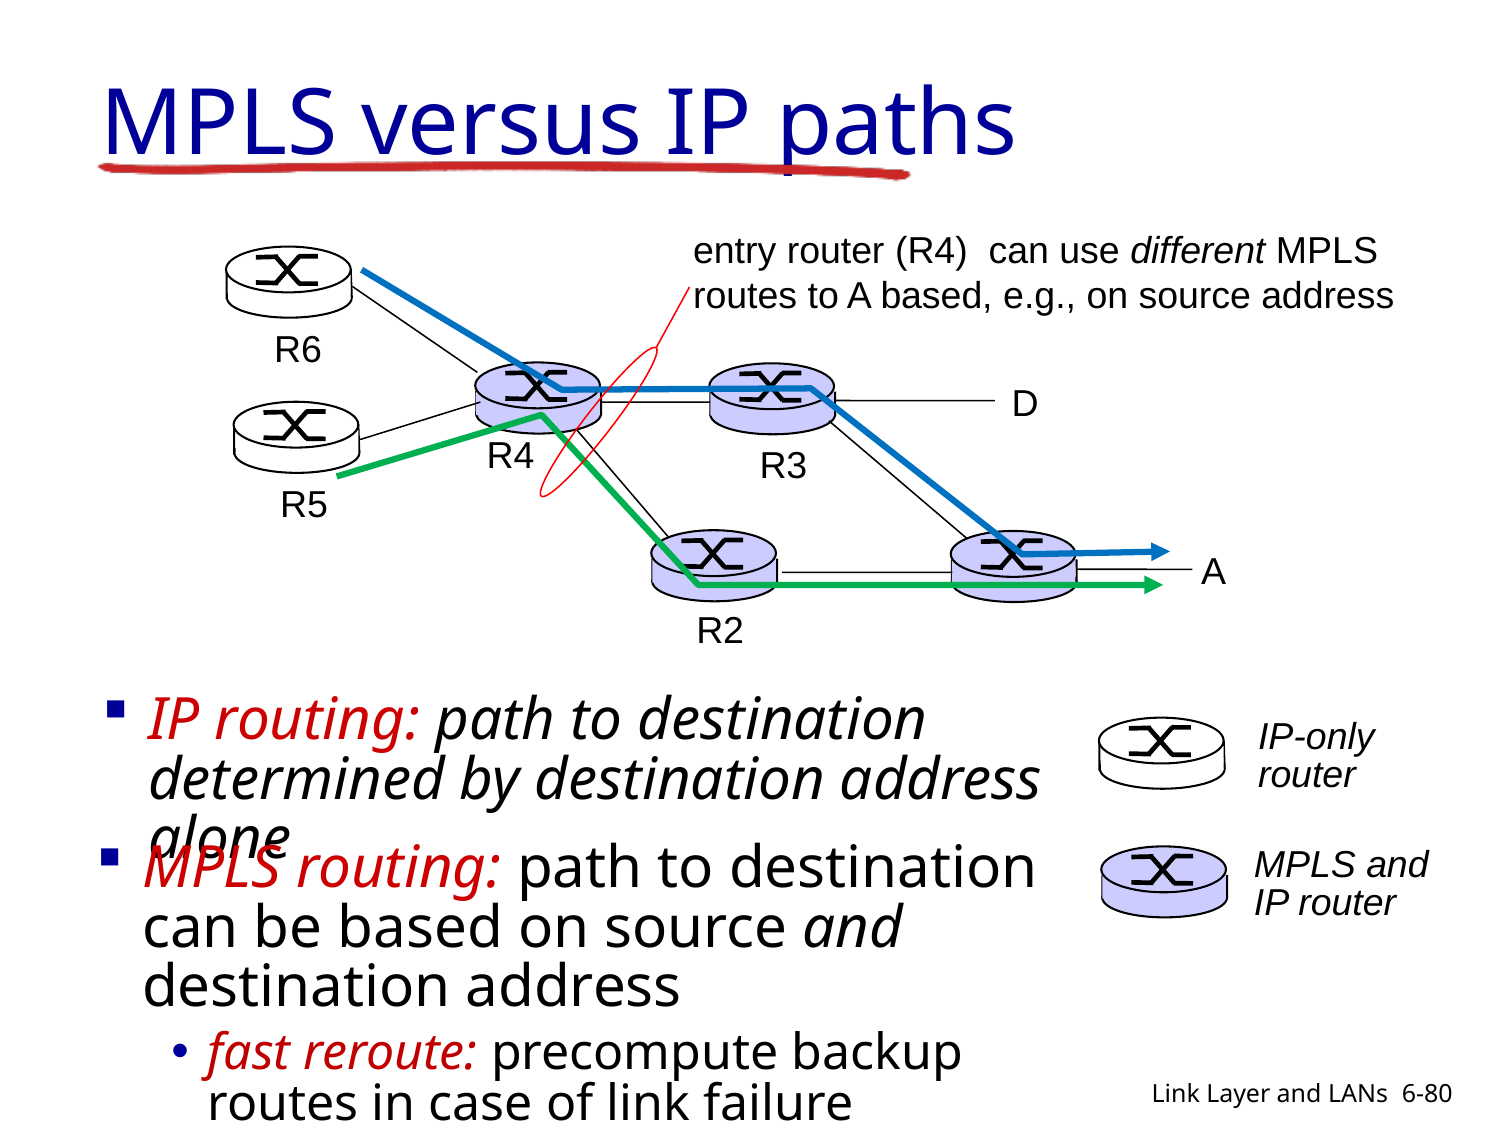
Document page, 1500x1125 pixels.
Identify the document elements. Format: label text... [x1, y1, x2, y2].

text_box [540, 439, 603, 497]
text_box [225, 246, 352, 318]
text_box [655, 286, 690, 348]
text_box A [1186, 539, 1241, 599]
title MPLS versus IP paths [85, 24, 1361, 212]
text_box entry router (R4) can use different MPLS routes to A based, e.g., on source address [678, 218, 1458, 324]
text_box R3 [744, 443, 823, 494]
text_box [950, 530, 1077, 603]
text_box IP-only router [1243, 712, 1390, 803]
text_box [839, 411, 1171, 558]
text_box [1081, 574, 1164, 592]
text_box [1098, 717, 1225, 789]
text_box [233, 401, 360, 474]
text_box MPLS and IP router [1239, 840, 1455, 930]
text_box MPLS routing: path to destination can be based on source and destination address fast reroute: precompute backup routes in case of link failure [81, 833, 1130, 1086]
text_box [650, 529, 778, 602]
picture [94, 157, 920, 187]
text_box [359, 436, 730, 531]
text_box IP routing: path to destination determined by destination address alone [87, 684, 1104, 833]
text_box [605, 348, 657, 436]
text_box [781, 534, 945, 585]
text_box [474, 362, 602, 434]
text_box R2 [681, 610, 760, 659]
text_box [361, 269, 631, 390]
text_box [639, 370, 703, 390]
text_box R5 [265, 481, 343, 533]
footer Link Layer and LANs [1045, 1069, 1404, 1110]
text_box R6 [259, 327, 337, 377]
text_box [1100, 846, 1228, 918]
text_box D [996, 372, 1054, 432]
slide_number 6-80 [1387, 1069, 1478, 1115]
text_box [709, 362, 836, 435]
